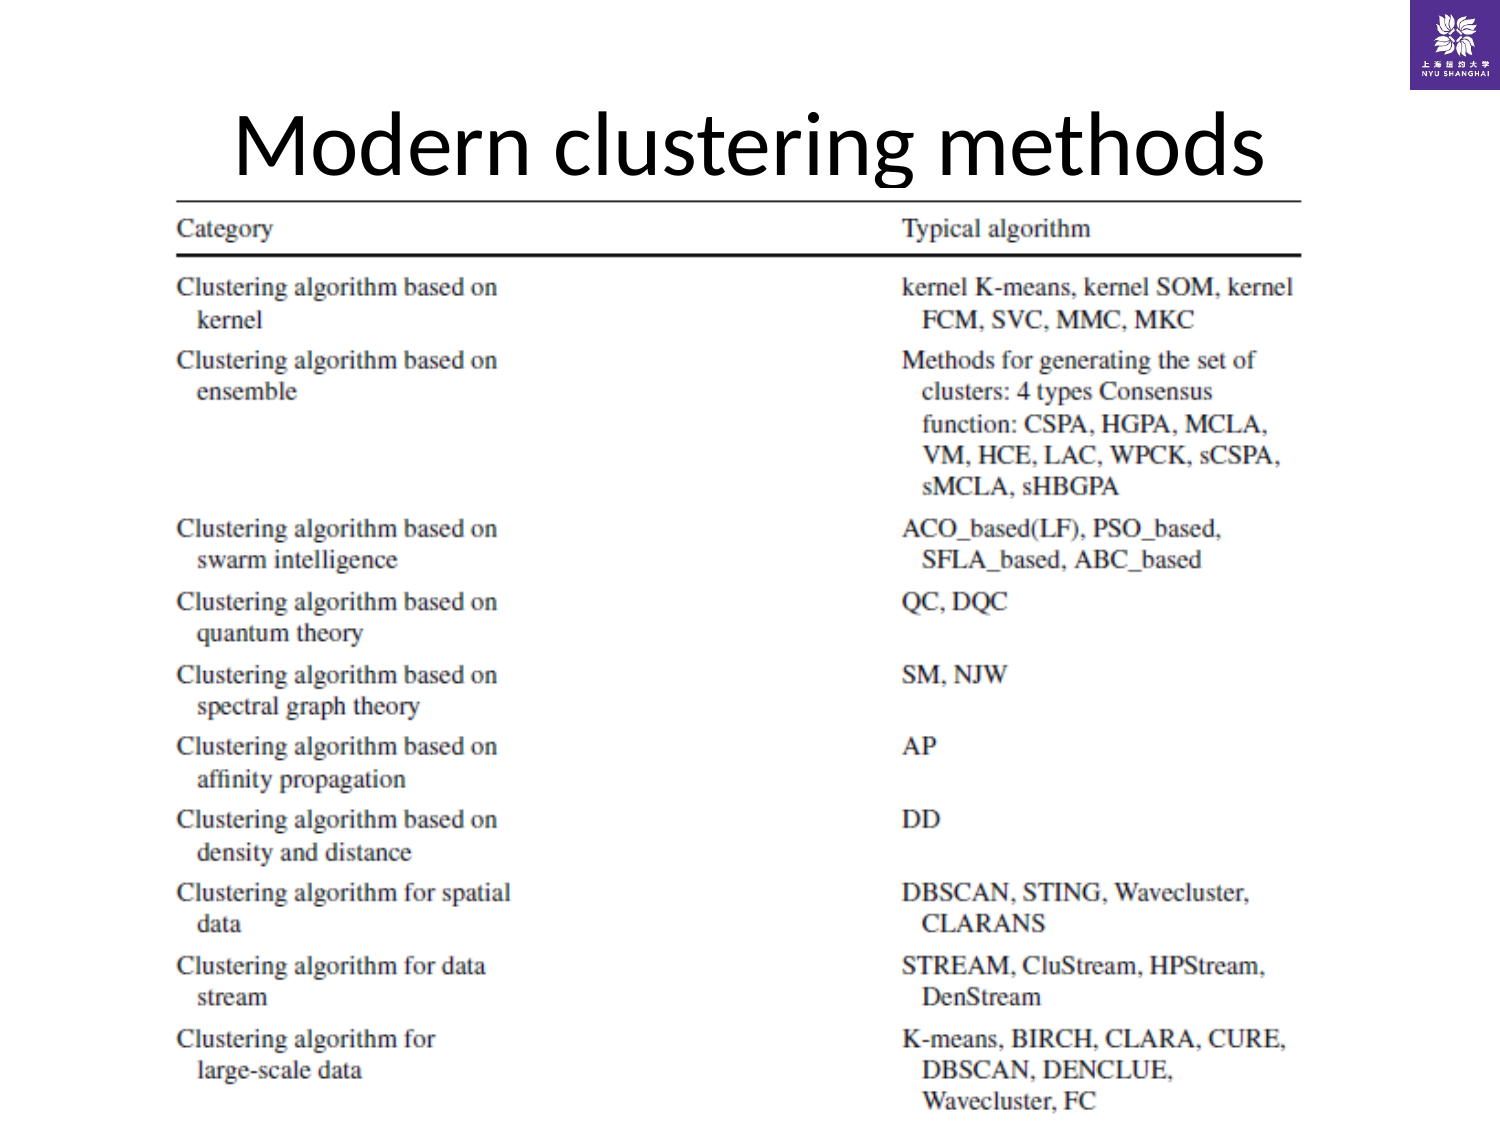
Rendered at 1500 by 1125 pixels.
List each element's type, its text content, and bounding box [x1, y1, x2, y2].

picture [173, 187, 1309, 1121]
picture [1410, 0, 1500, 90]
title Modern clustering methods [75, 45, 1425, 233]
